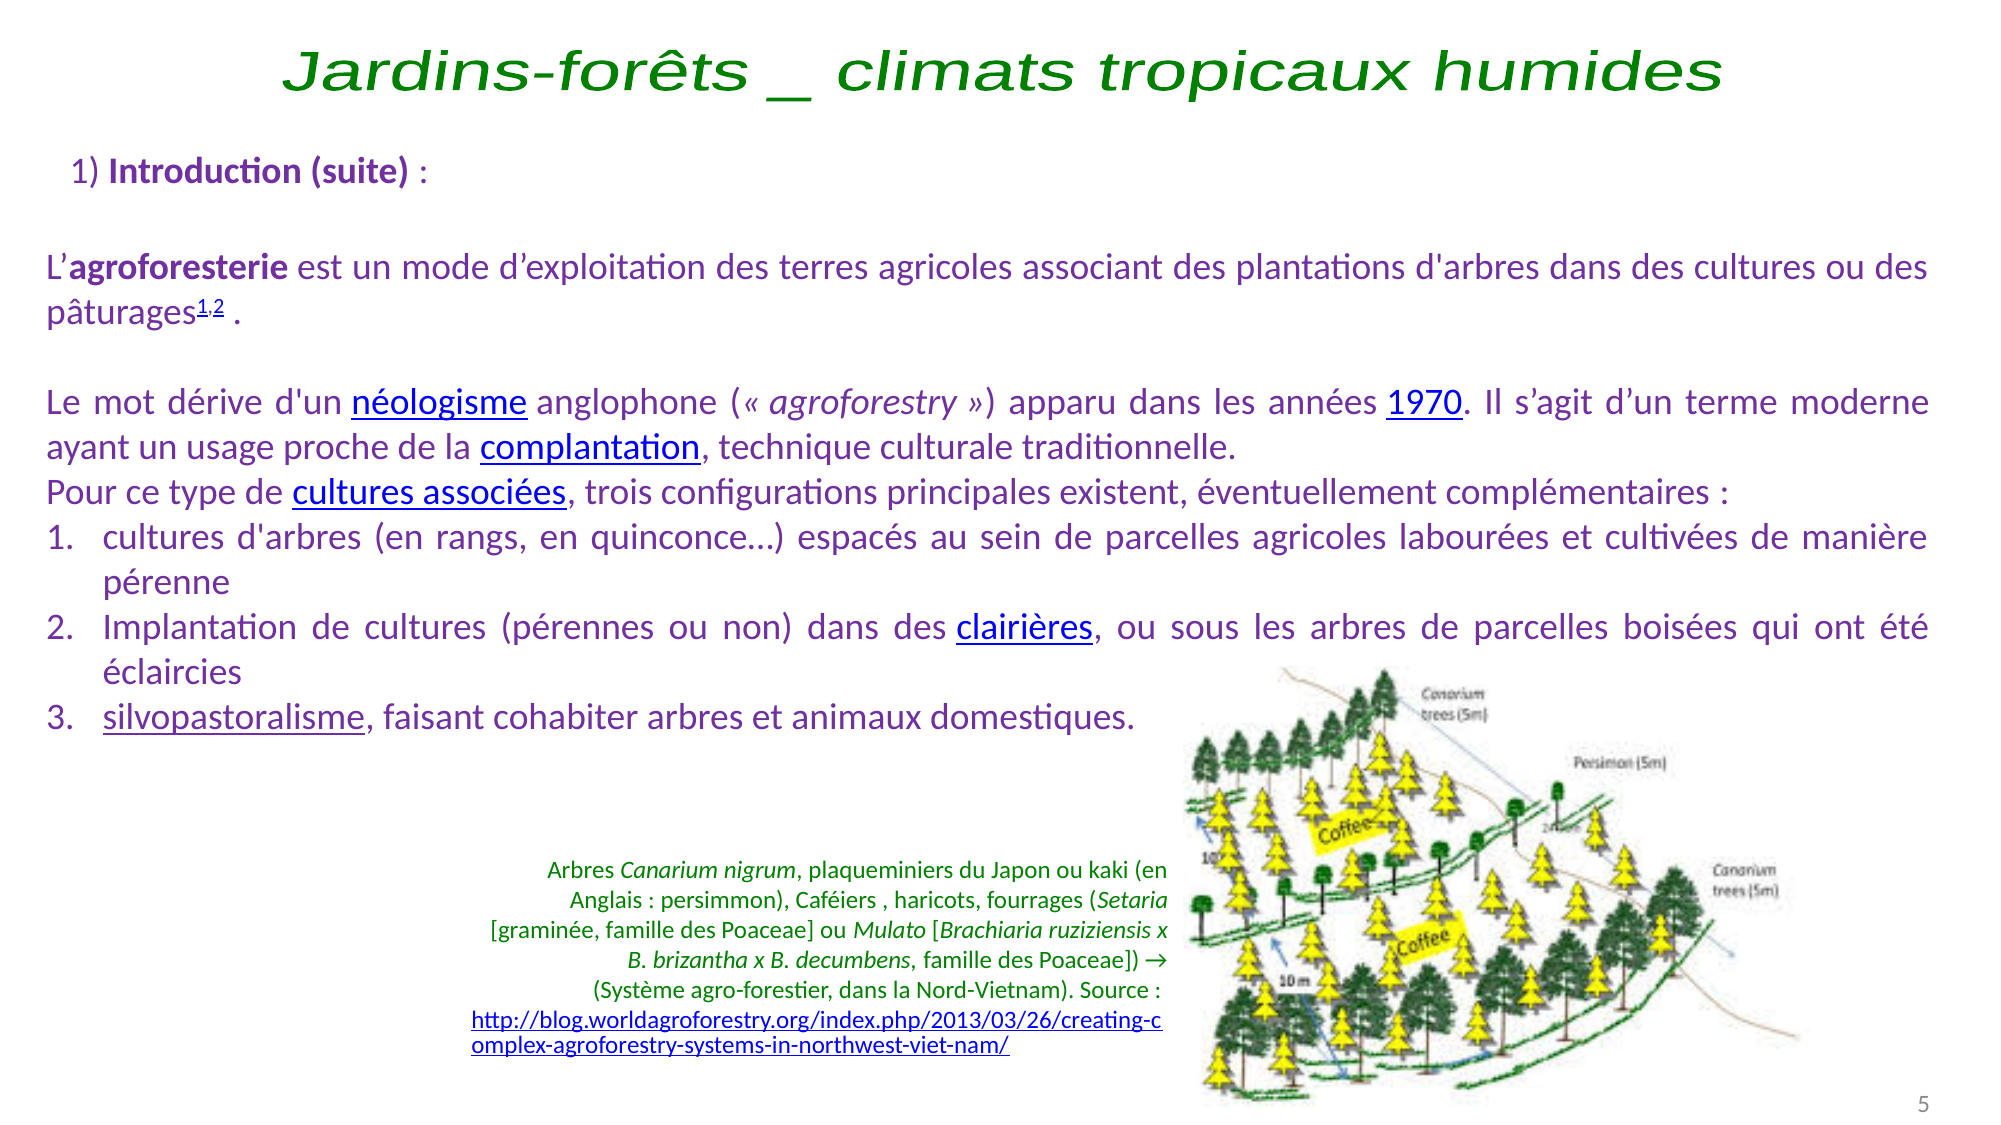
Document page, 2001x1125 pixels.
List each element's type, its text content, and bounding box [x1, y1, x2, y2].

text_box 1) Introduction (suite) : [54, 138, 1496, 198]
text_box L’agroforesterie est un mode d’exploitation des terres agricoles associant des plantations d'arbres dans des cultures ou des pâturages1,2 . Le mot dérive d'un néologisme anglophone (« agroforestry ») apparu dans les années 1970. Il s’agit d’un terme moderne ayant un usage proche de la complantation, technique culturale traditionnelle. Pour ce type de cultures associées, trois configurations principales existent, éventuellement complémentaires : cultures d'arbres (en rangs, en quinconce…) espacés au sein de parcelles agricoles labourées et cultivées de manière pérenne Implantation de cultures (pérennes ou non) dans des clairières, ou sous les arbres de parcelles boisées qui ont été éclaircies silvopastoralisme, faisant cohabiter arbres et animaux domestiques. [31, 235, 1946, 745]
text_box Arbres Canarium nigrum, plaqueminiers du Japon ou kaki (en Anglais : persimmon), Caféiers , haricots, fourrages (Setaria [graminée, famille des Poaceae] ou Mulato [Brachiaria ruziziensis x B. brizantha x B. decumbens, famille des Poaceae]) → (Système agro-forestier, dans la Nord-Vietnam). Source : http://blog.worldagroforestry.org/index.php/2013/03/26/creating-complex-agroforestry-systems-in-northwest-viet-nam/ [456, 846, 1177, 1071]
slide_number 5 [1860, 1081, 1945, 1125]
picture [1182, 666, 1810, 1125]
